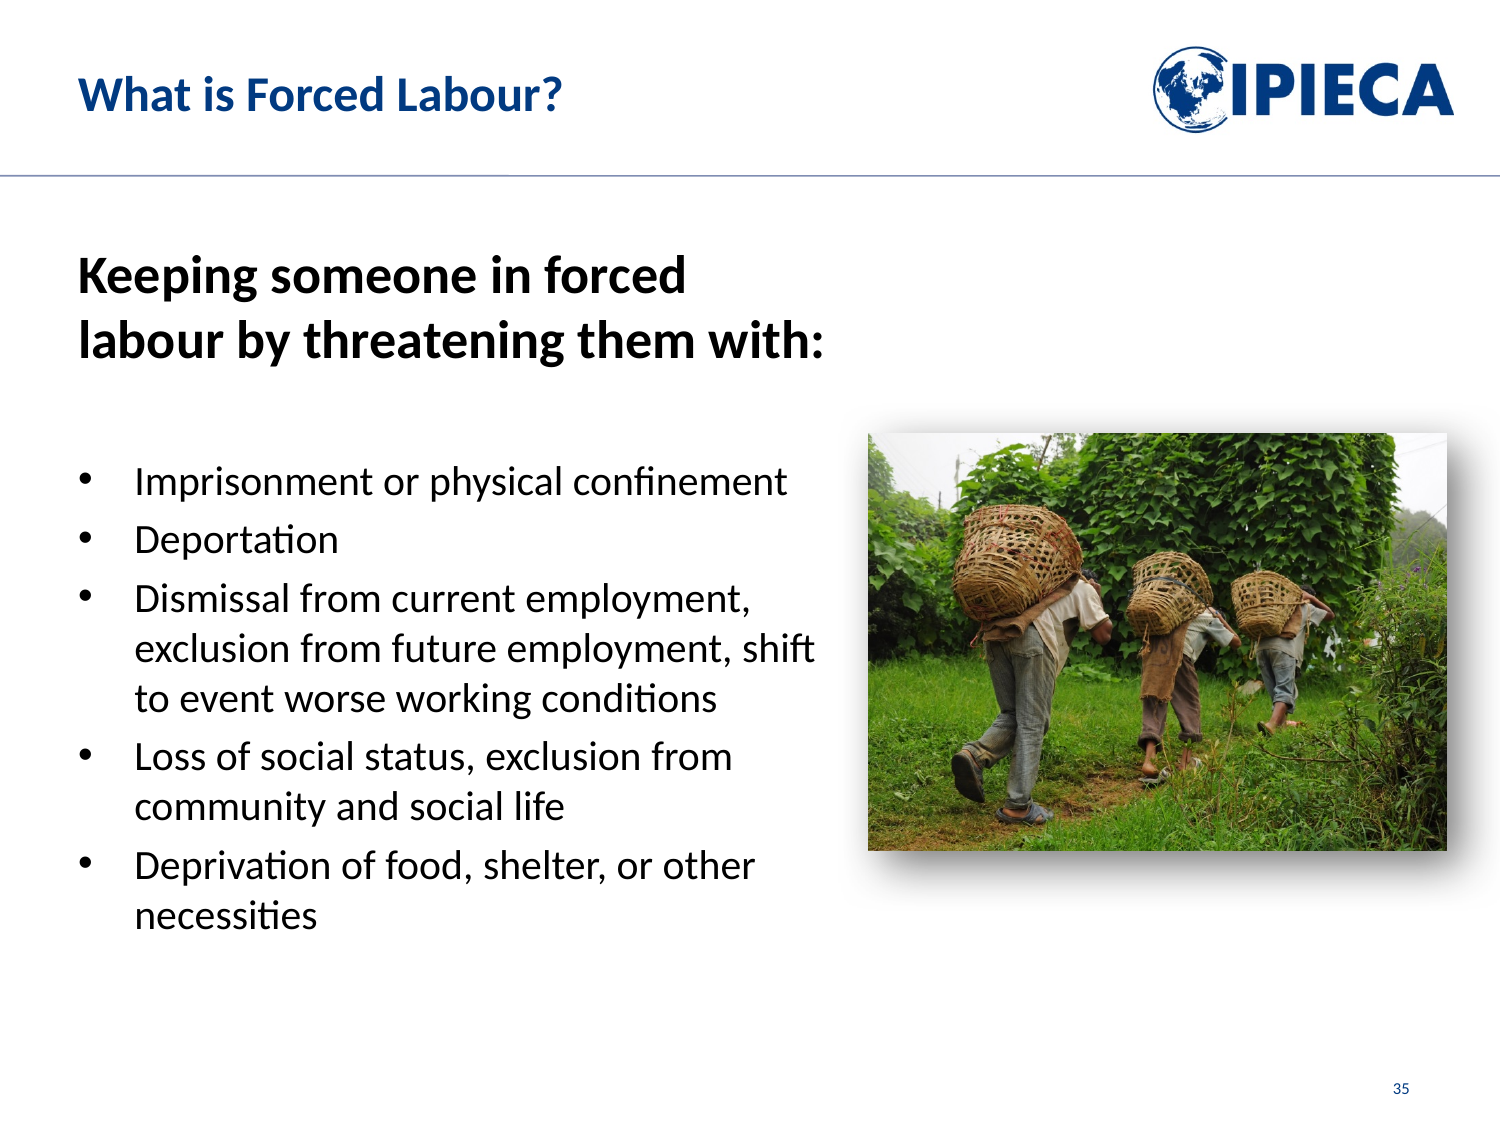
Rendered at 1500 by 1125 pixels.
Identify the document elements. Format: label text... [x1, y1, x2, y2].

picture [1142, 35, 1454, 142]
title What is Forced Labour? [62, 54, 1360, 138]
slide_number 35 [1074, 1057, 1425, 1118]
picture [867, 432, 1448, 851]
list Keeping someone in forced labour by threatening them with: Imprisonment or physical confinement Deportation Dismissal from current employment, exclusion from future employment, shift to event worse working conditions Loss of social status, exclusion from community and social life Deprivation of food, shelter, or other necessities [63, 231, 855, 1094]
